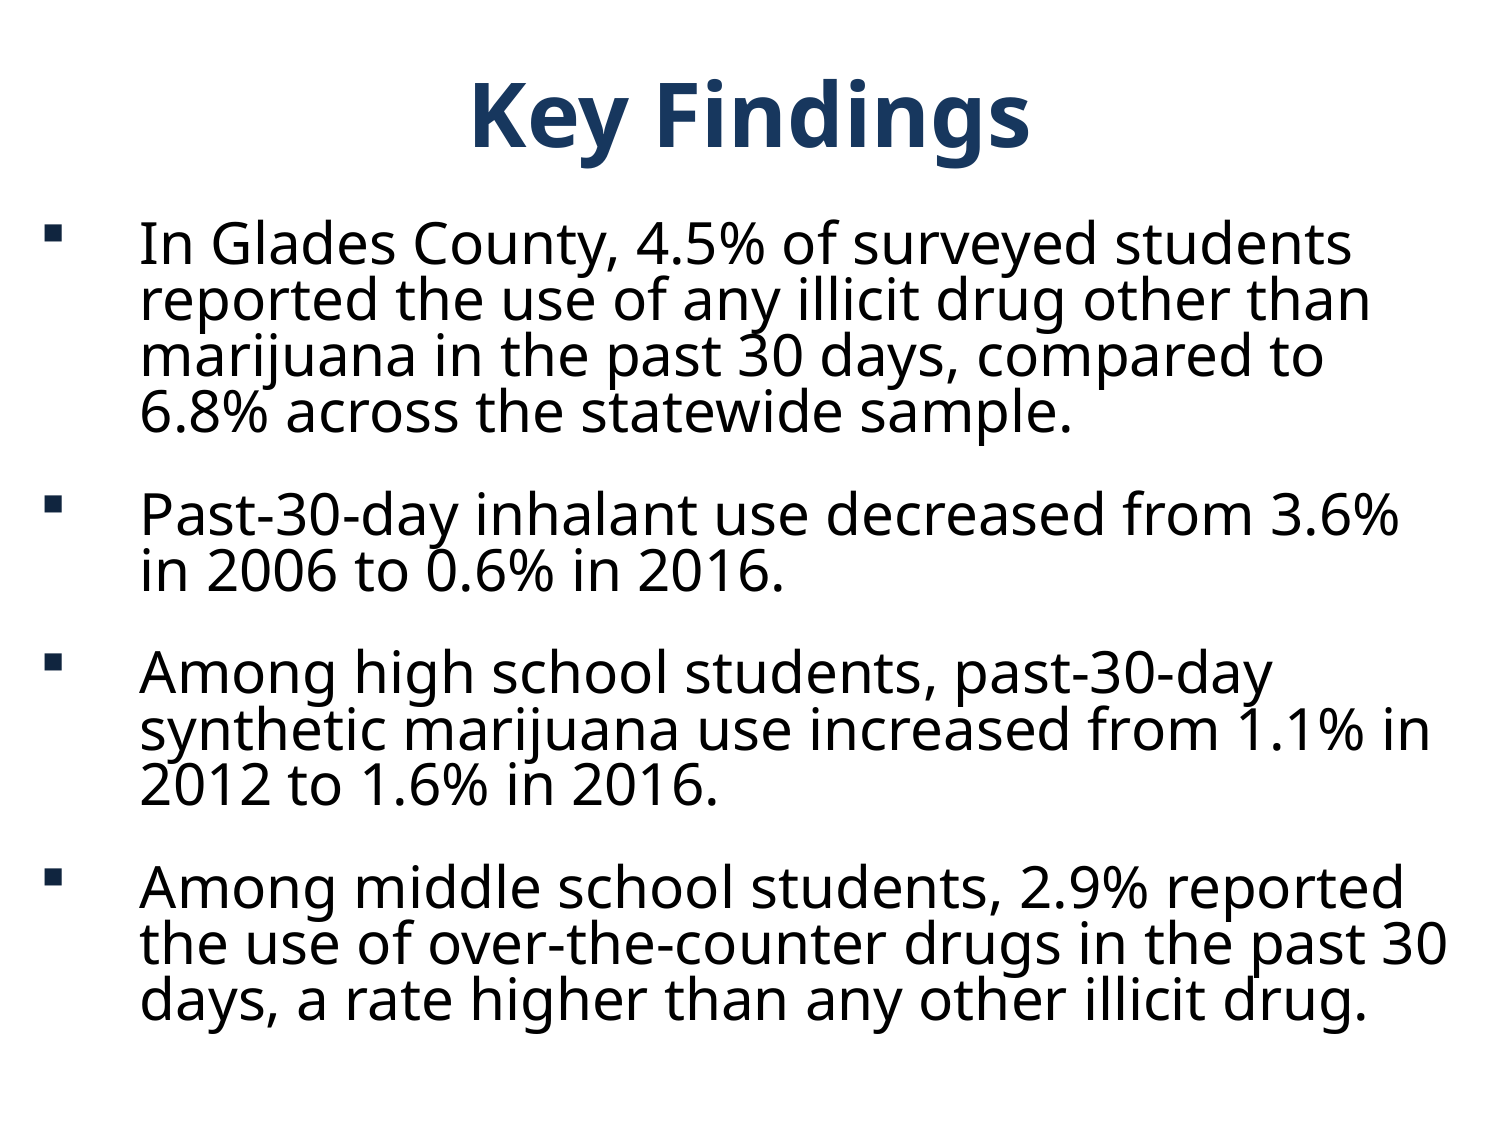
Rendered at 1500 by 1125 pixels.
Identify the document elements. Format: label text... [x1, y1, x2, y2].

text_box Key Findings [37, 62, 1463, 174]
text_box In Glades County, 4.5% of surveyed students reported the use of any illicit drug other than marijuana in the past 30 days, compared to 6.8% across the statewide sample. Past-30-day inhalant use decreased from 3.6% in 2006 to 0.6% in 2016. Among high school students, past-30-day synthetic marijuana use increased from 1.1% in 2012 to 1.6% in 2016. Among middle school students, 2.9% reported the use of over-the-counter drugs in the past 30 days, a rate higher than any other illicit drug. [24, 212, 1475, 938]
